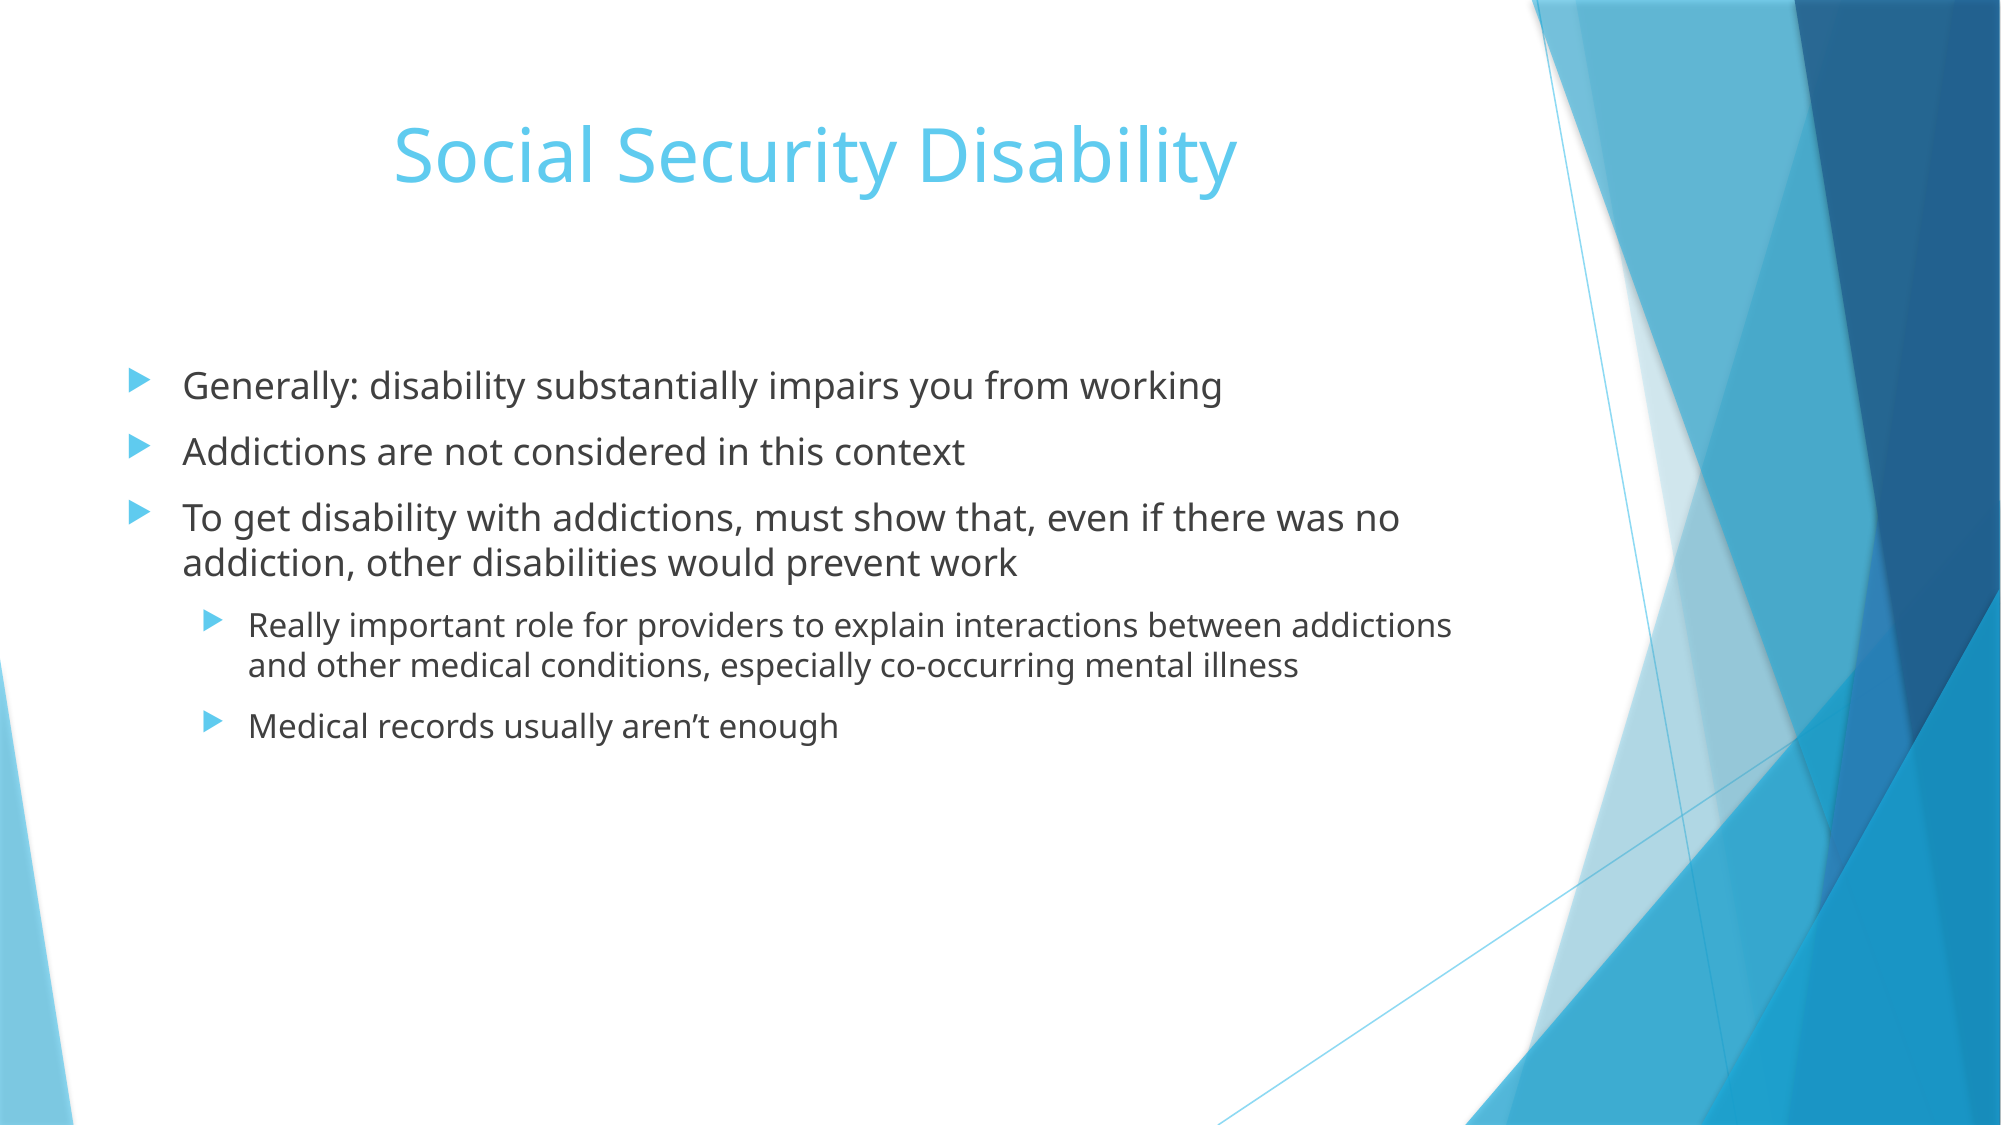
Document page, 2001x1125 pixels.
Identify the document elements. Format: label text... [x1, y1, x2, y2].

list Generally: disability substantially impairs you from working Addictions are not considered in this context To get disability with addictions, must show that, even if there was no addiction, other disabilities would prevent work Really important role for providers to explain interactions between addictions and other medical conditions, especially co-occurring mental illness Medical records usually aren’t enough [111, 354, 1522, 992]
title Social Security Disability [111, 99, 1522, 317]
